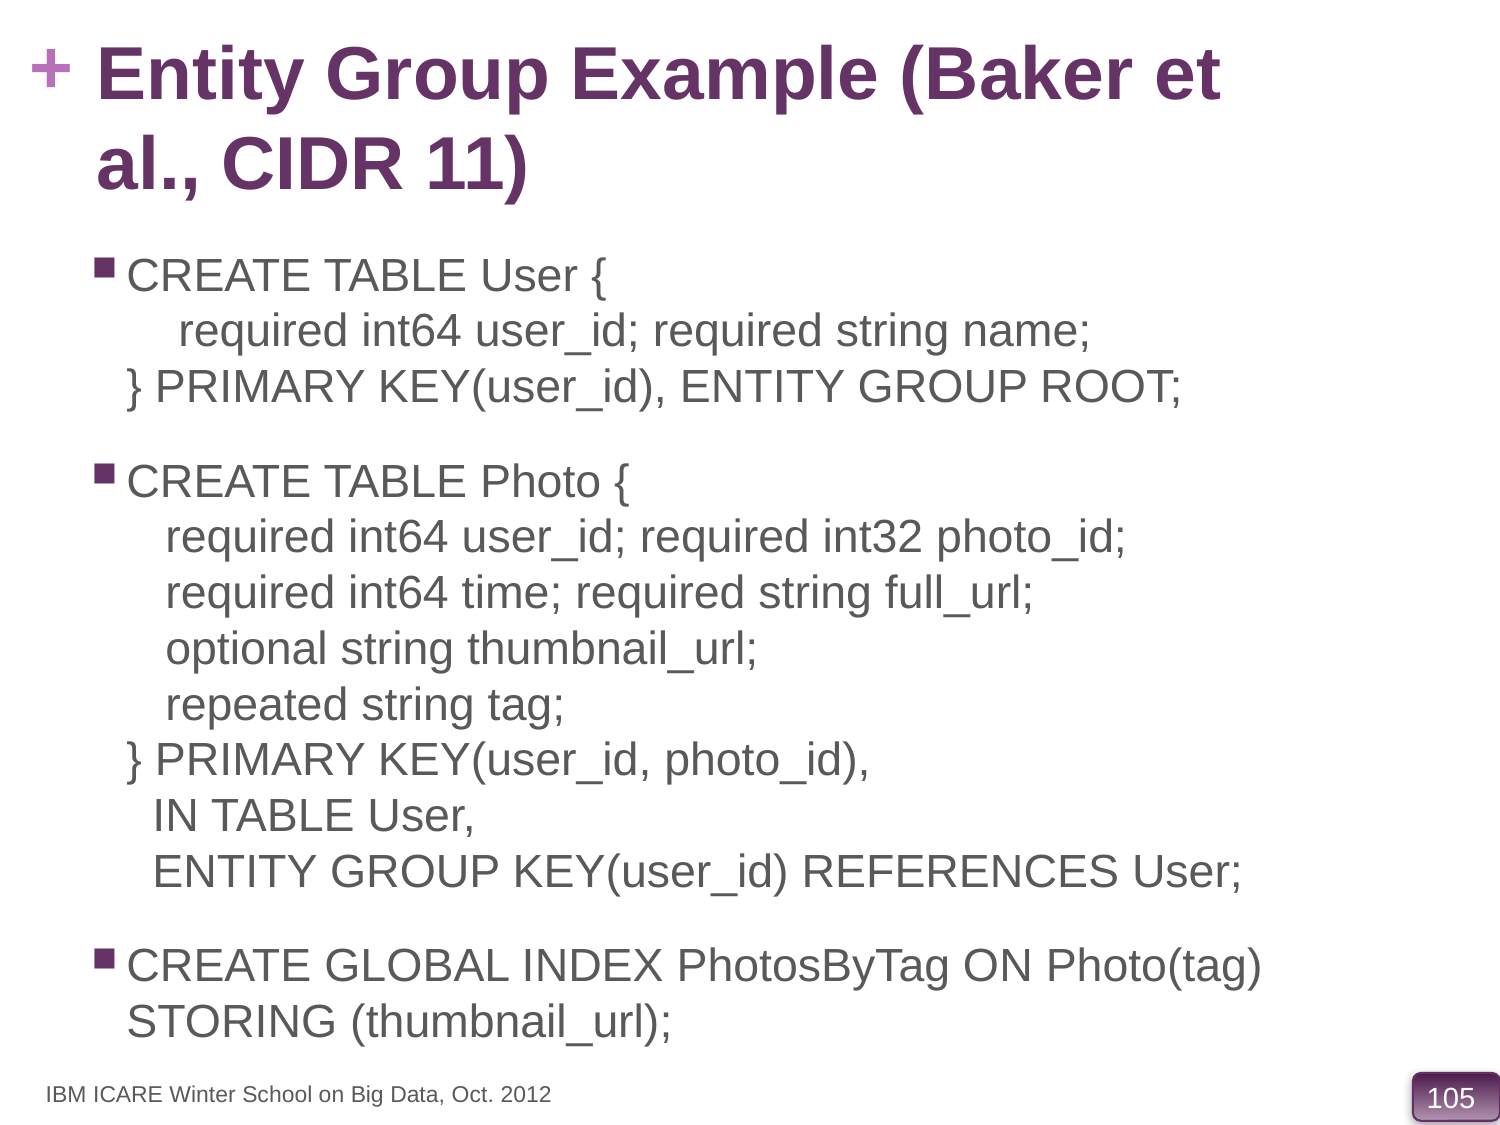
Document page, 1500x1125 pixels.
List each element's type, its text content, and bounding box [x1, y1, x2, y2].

footer IBM ICARE Winter School on Big Data, Oct. 2012 [30, 1063, 1036, 1124]
title Entity Group Example (Baker et al., CIDR 11) [81, 17, 1322, 201]
list CREATE TABLE User { required int64 user_id; required string name; } PRIMARY KEY(user_id), ENTITY GROUP ROOT; CREATE TABLE Photo { required int64 user_id; required int32 photo_id; required int64 time; required string full_url; optional string thumbnail_url; repeated string tag; } PRIMARY KEY(user_id, photo_id), IN TABLE User, ENTITY GROUP KEY(user_id) REFERENCES User; CREATE GLOBAL INDEX PhotosByTag ON Photo(tag) STORING (thumbnail_url); [76, 237, 1459, 1057]
